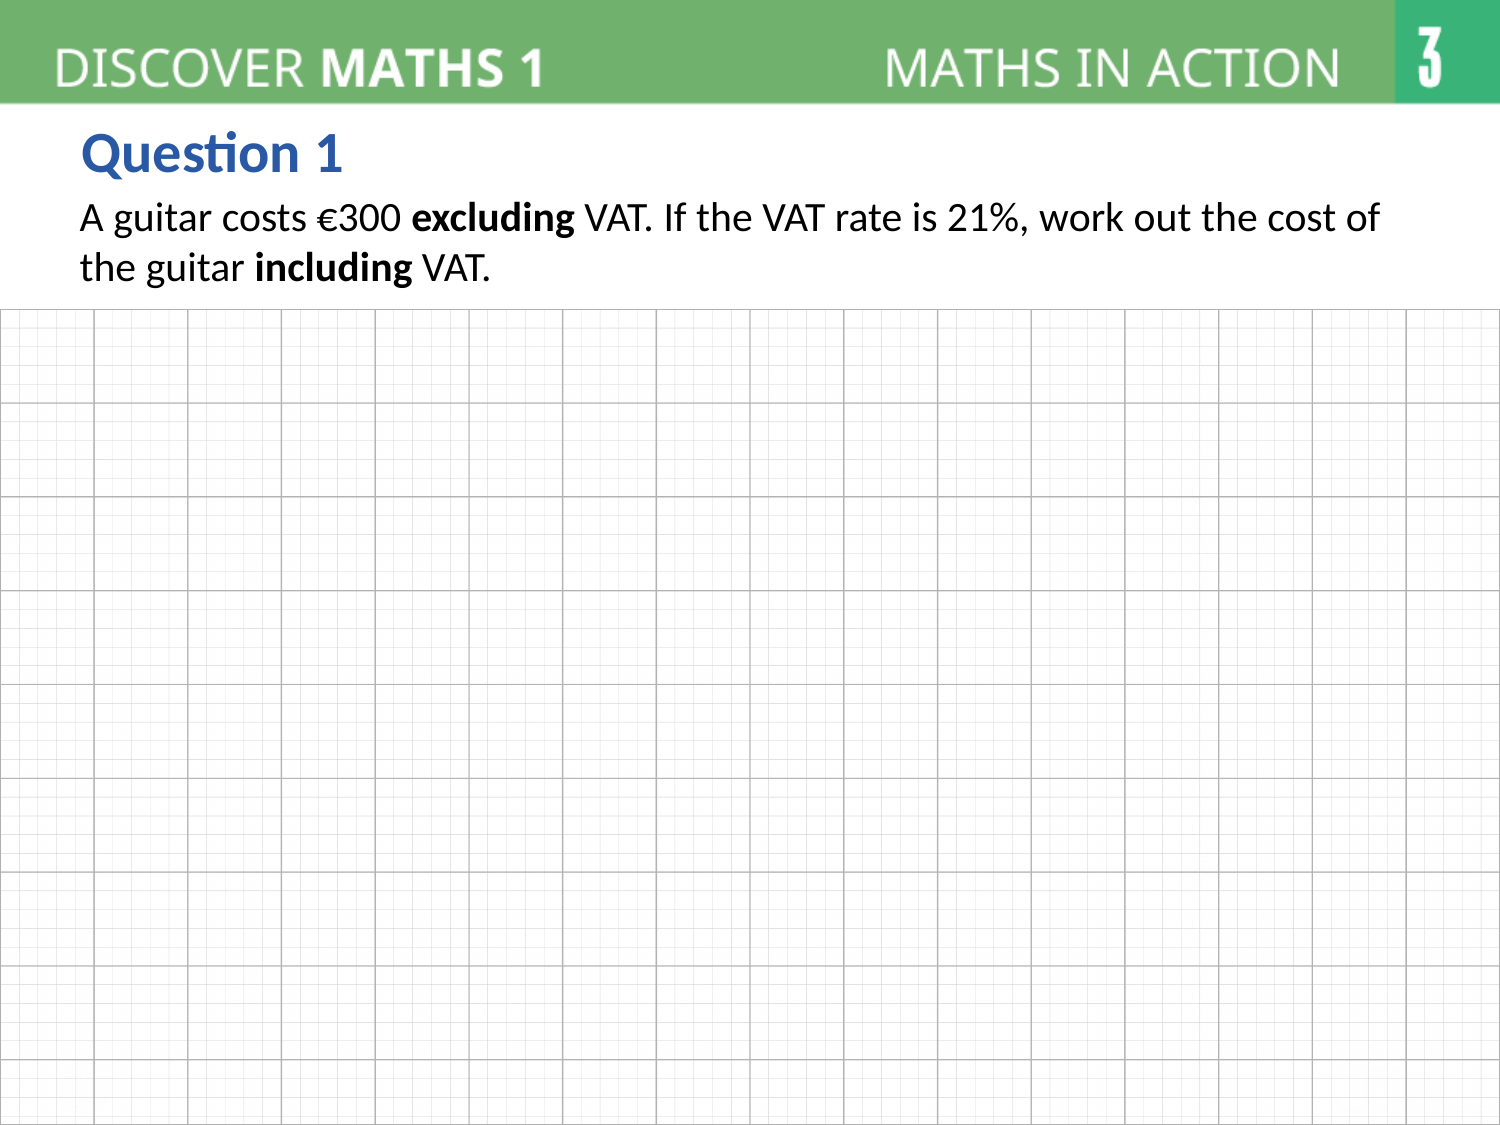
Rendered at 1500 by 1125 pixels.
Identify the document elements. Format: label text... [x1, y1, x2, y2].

text_box A guitar costs €300 excluding VAT. If the VAT rate is 21%, work out the cost of the guitar including VAT. [64, 182, 1416, 298]
picture [0, 0, 1500, 1125]
text_box Question 1 [66, 106, 359, 192]
